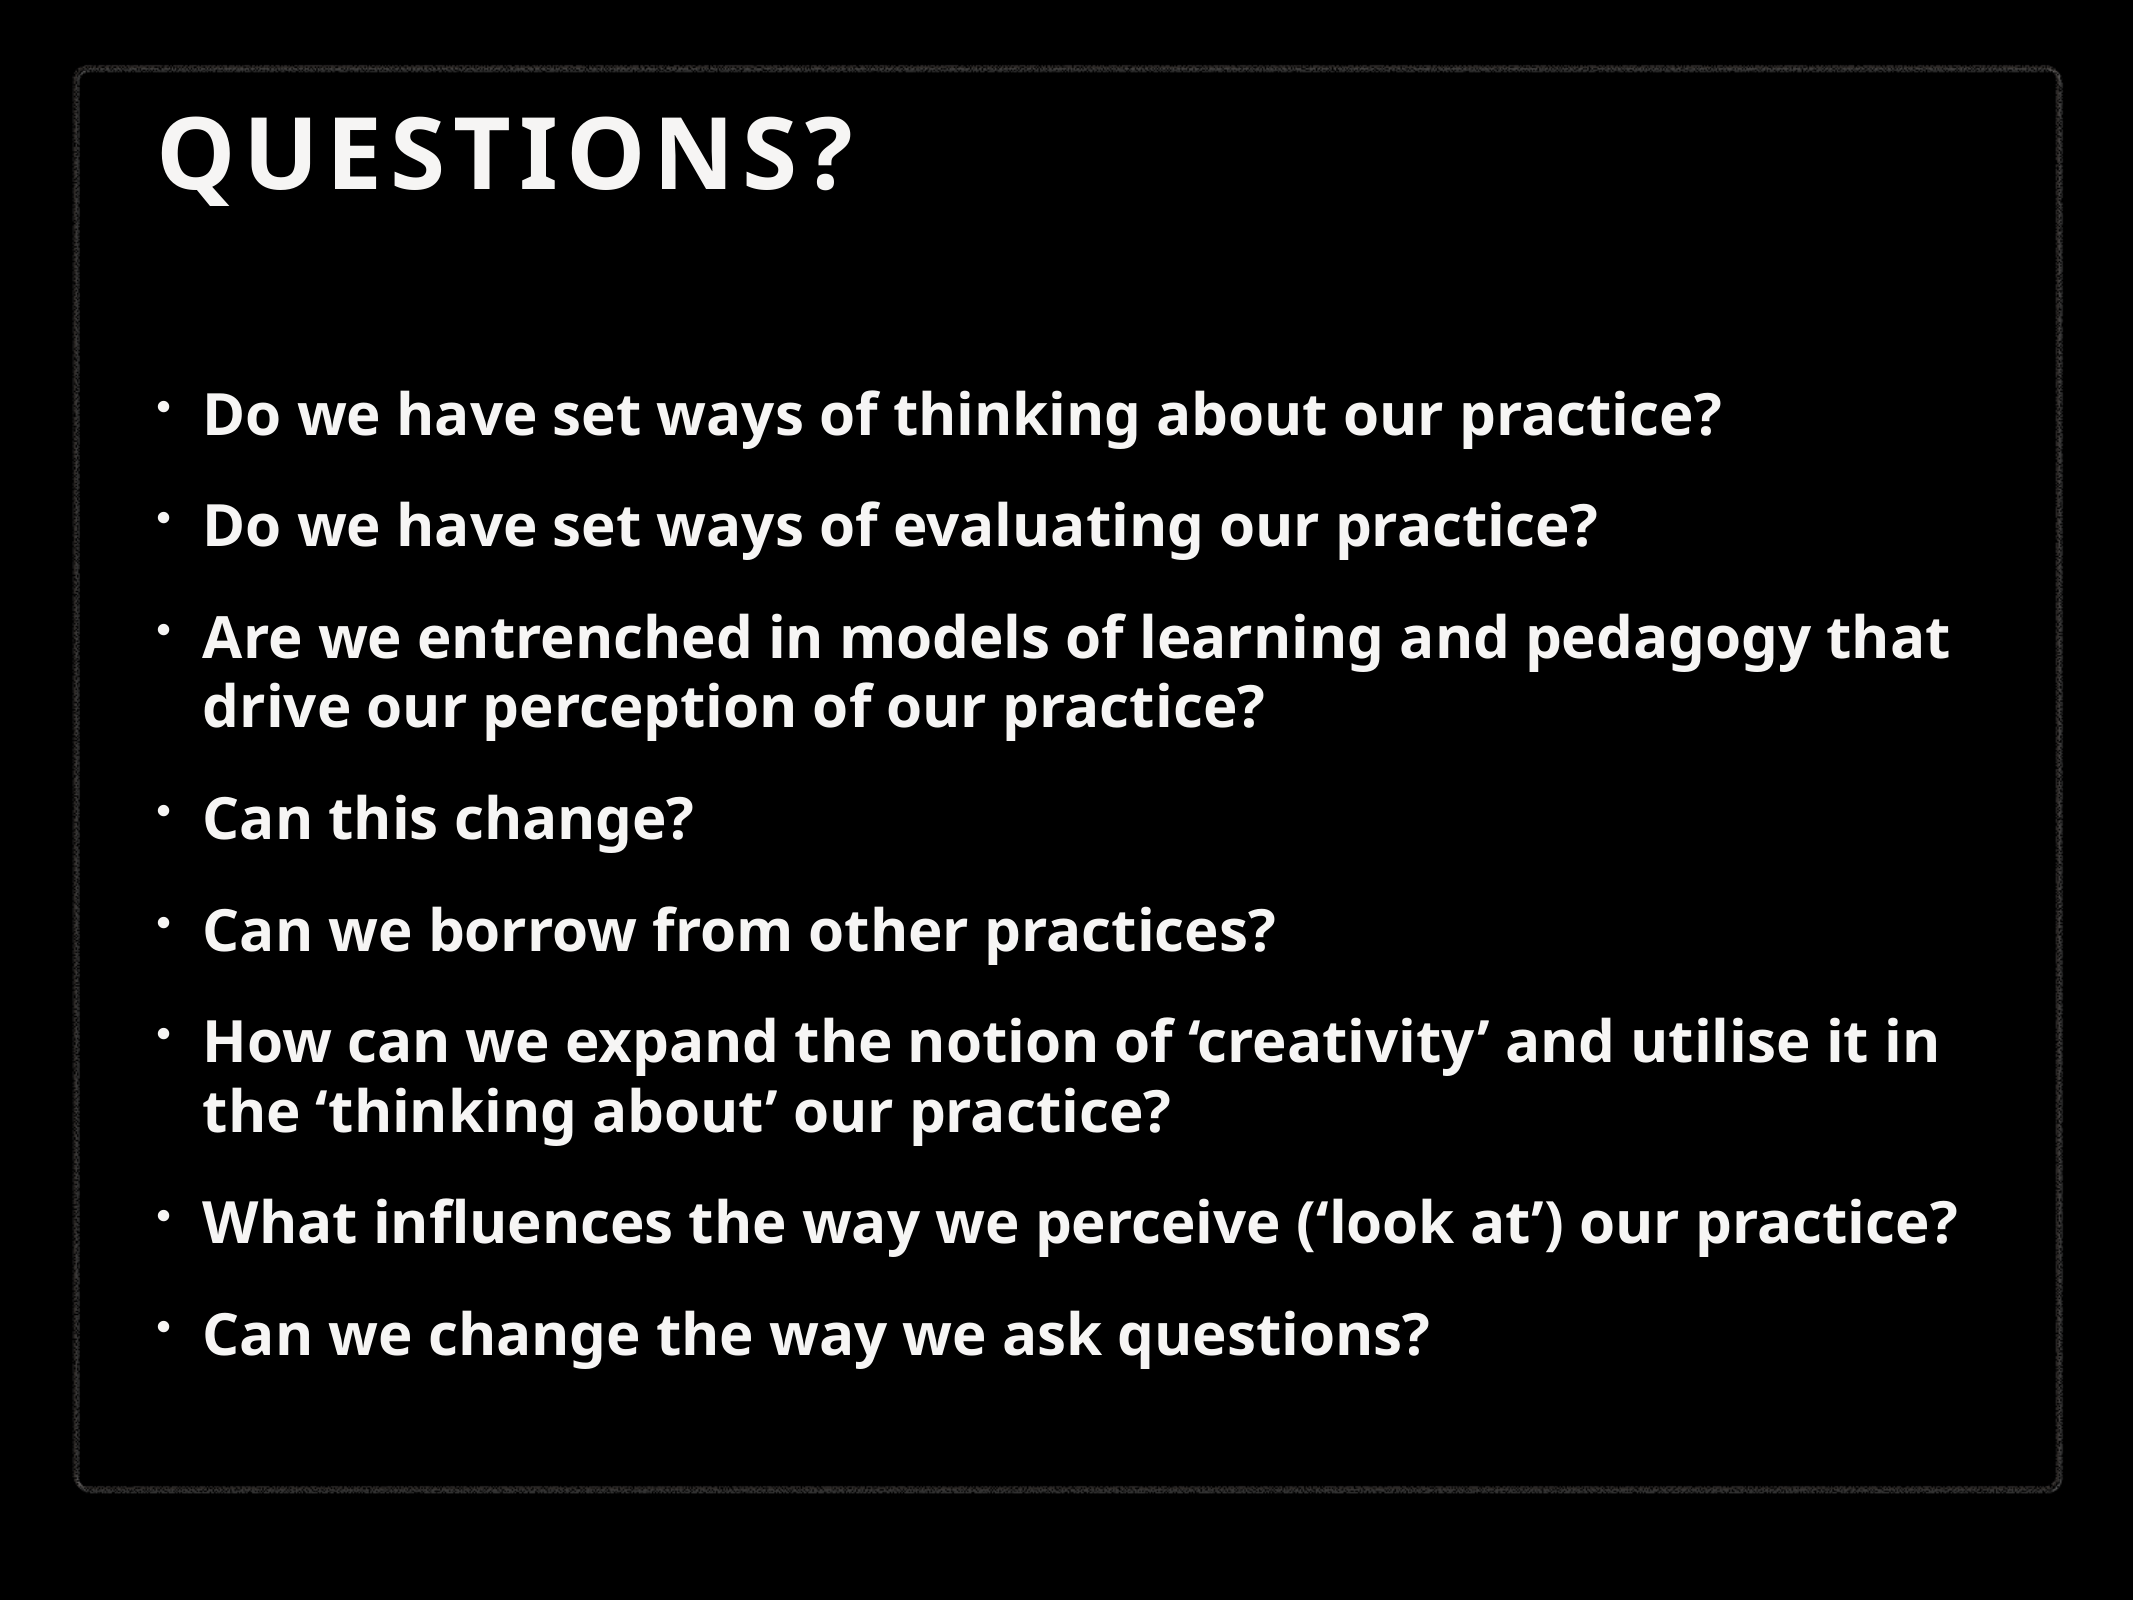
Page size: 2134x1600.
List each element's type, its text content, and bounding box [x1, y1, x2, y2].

title Questions? [147, 103, 1986, 329]
list Do we have set ways of thinking about our practice? Do we have set ways of evaluating our practice? Are we entrenched in models of learning and pedagogy that drive our perception of our practice? Can this change? Can we borrow from other practices? How can we expand the notion of ‘creativity’ and utilise it in the ‘thinking about’ our practice? What influences the way we perceive (‘look at’) our practice? Can we change the way we ask questions? [147, 329, 1986, 1415]
picture [64, 58, 2069, 1498]
